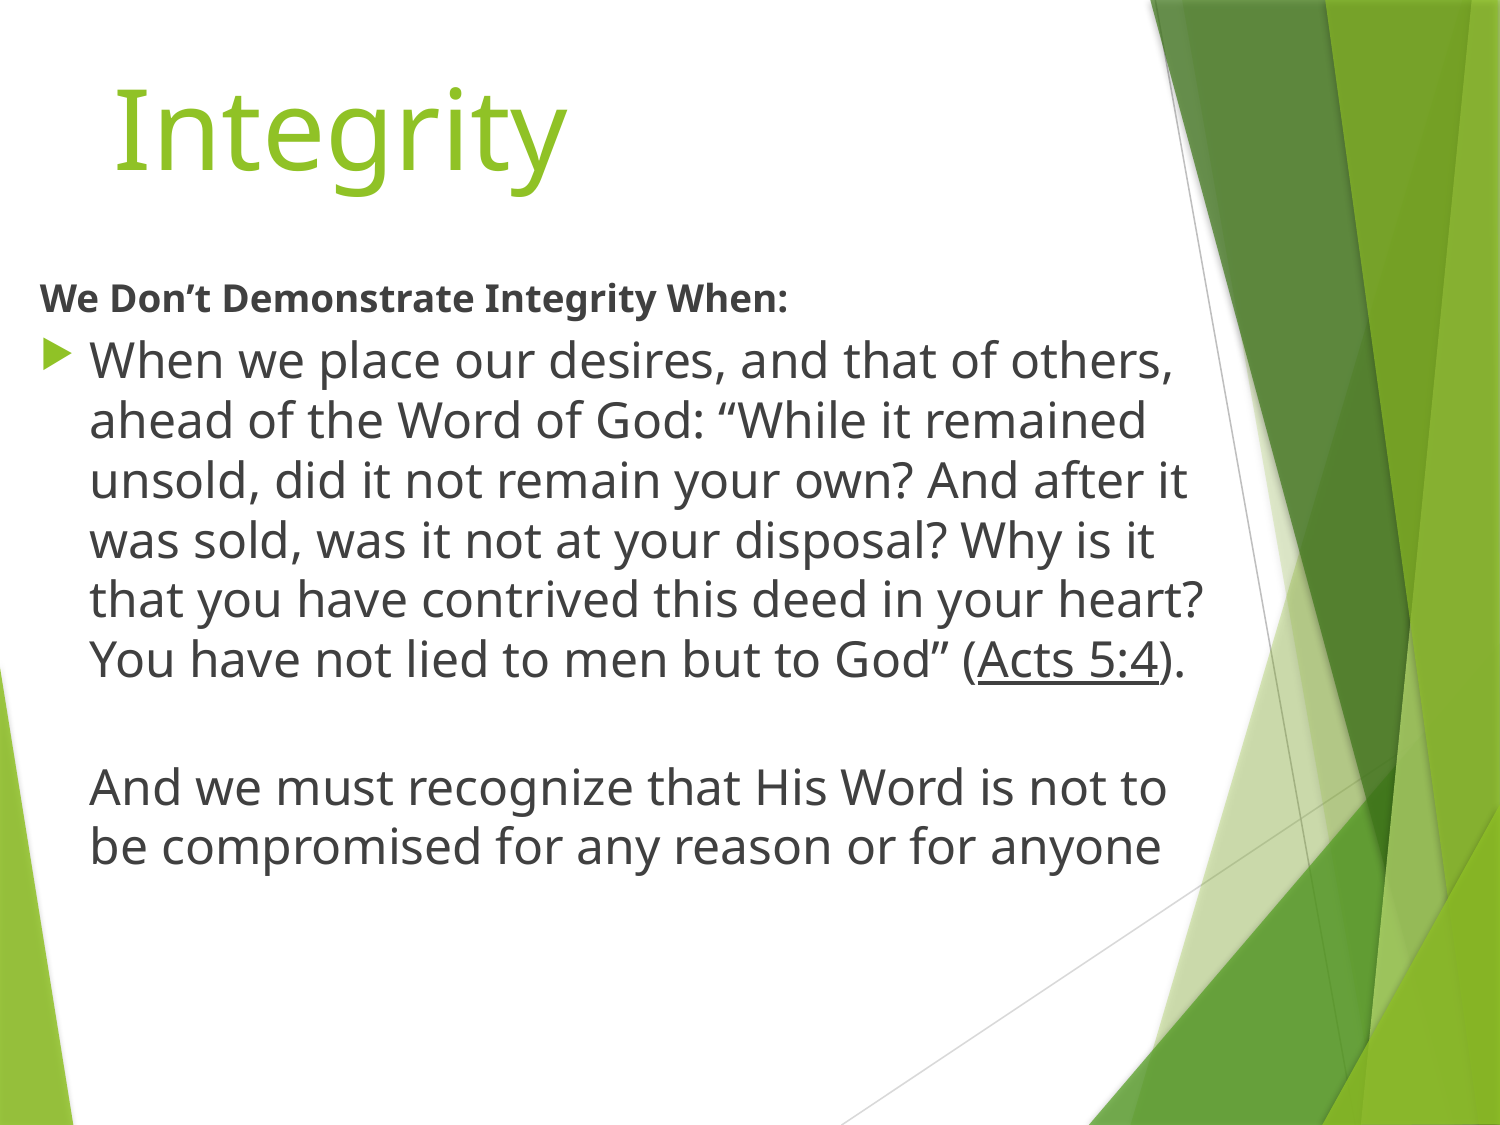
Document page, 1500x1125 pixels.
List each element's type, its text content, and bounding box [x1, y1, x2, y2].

list We Don’t Demonstrate Integrity When: When we place our desires, and that of others, ahead of the Word of God: “While it remained unsold, did it not remain your own? And after it was sold, was it not at your disposal? Why is it that you have contrived this deed in your heart? You have not lied to men but to God” (Acts 5:4). And we must recognize that His Word is not to be compromised for any reason or for anyone [24, 266, 1238, 1000]
title Integrity [98, 50, 1141, 266]
